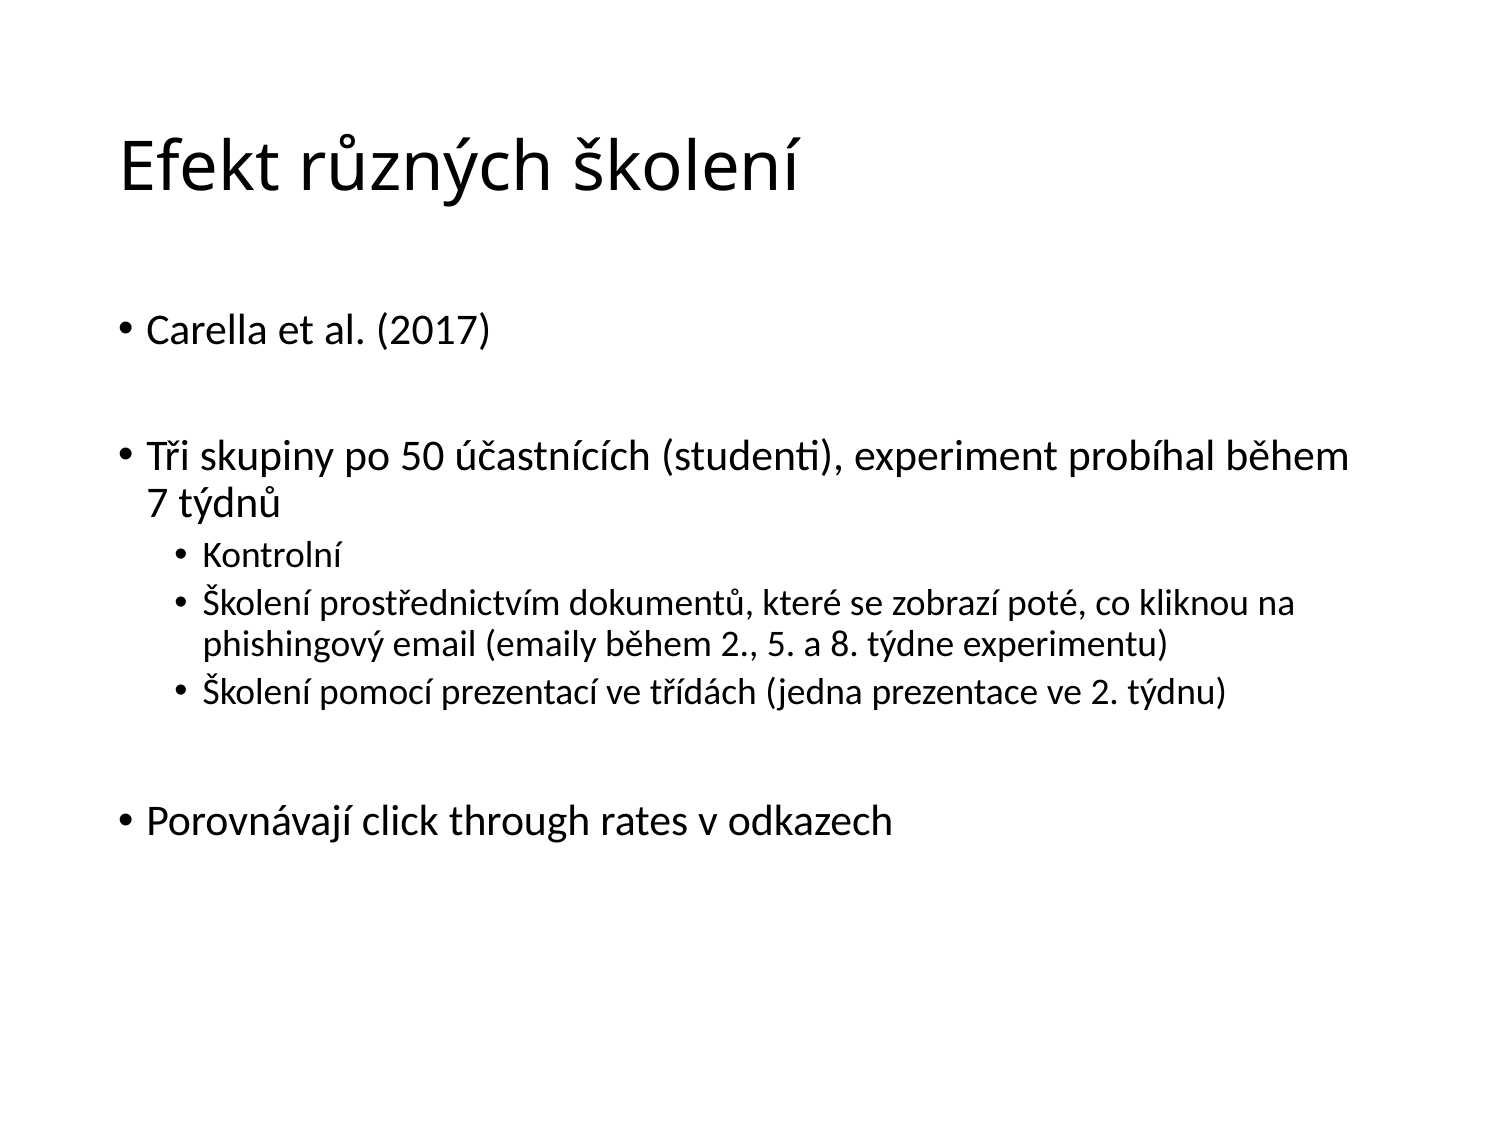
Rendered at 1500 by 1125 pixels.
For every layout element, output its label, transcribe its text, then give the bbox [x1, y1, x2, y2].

list Carella et al. (2017) Tři skupiny po 50 účastnících (studenti), experiment probíhal během 7 týdnů Kontrolní Školení prostřednictvím dokumentů, které se zobrazí poté, co kliknou na phishingový email (emaily během 2., 5. a 8. týdne experimentu) Školení pomocí prezentací ve třídách (jedna prezentace ve 2. týdnu) Porovnávají click through rates v odkazech [103, 299, 1397, 1014]
title Efekt různých školení [103, 59, 1397, 278]
